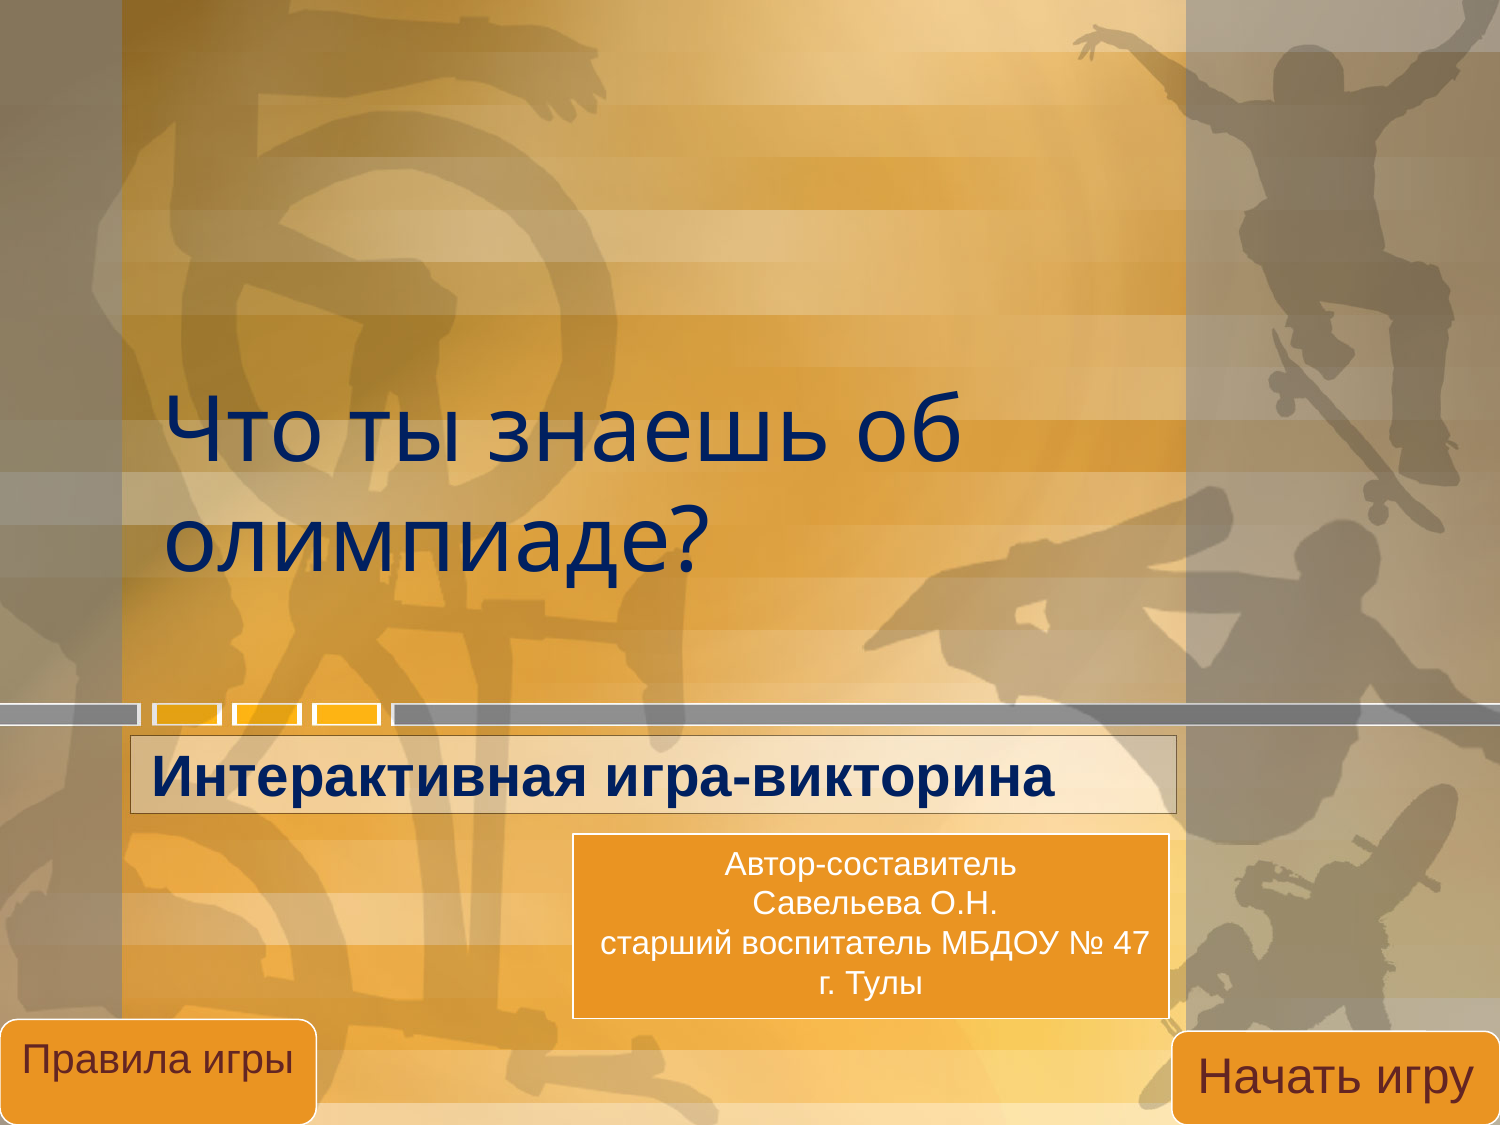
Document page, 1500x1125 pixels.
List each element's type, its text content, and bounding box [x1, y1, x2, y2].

text_box Автор-составитель Савельева О.Н. старший воспитатель МБДОУ № 47 г. Тулы [572, 834, 1170, 1019]
text_box Начать игру [1171, 1031, 1500, 1125]
picture [0, 0, 1500, 1125]
picture [0, 1114, 12, 1125]
text_box Правила игры [0, 1019, 317, 1125]
picture [1490, 1115, 1500, 1125]
subtitle Интерактивная игра-викторина [136, 730, 1162, 818]
title Что ты знаешь об олимпиаде? [147, 385, 1161, 575]
